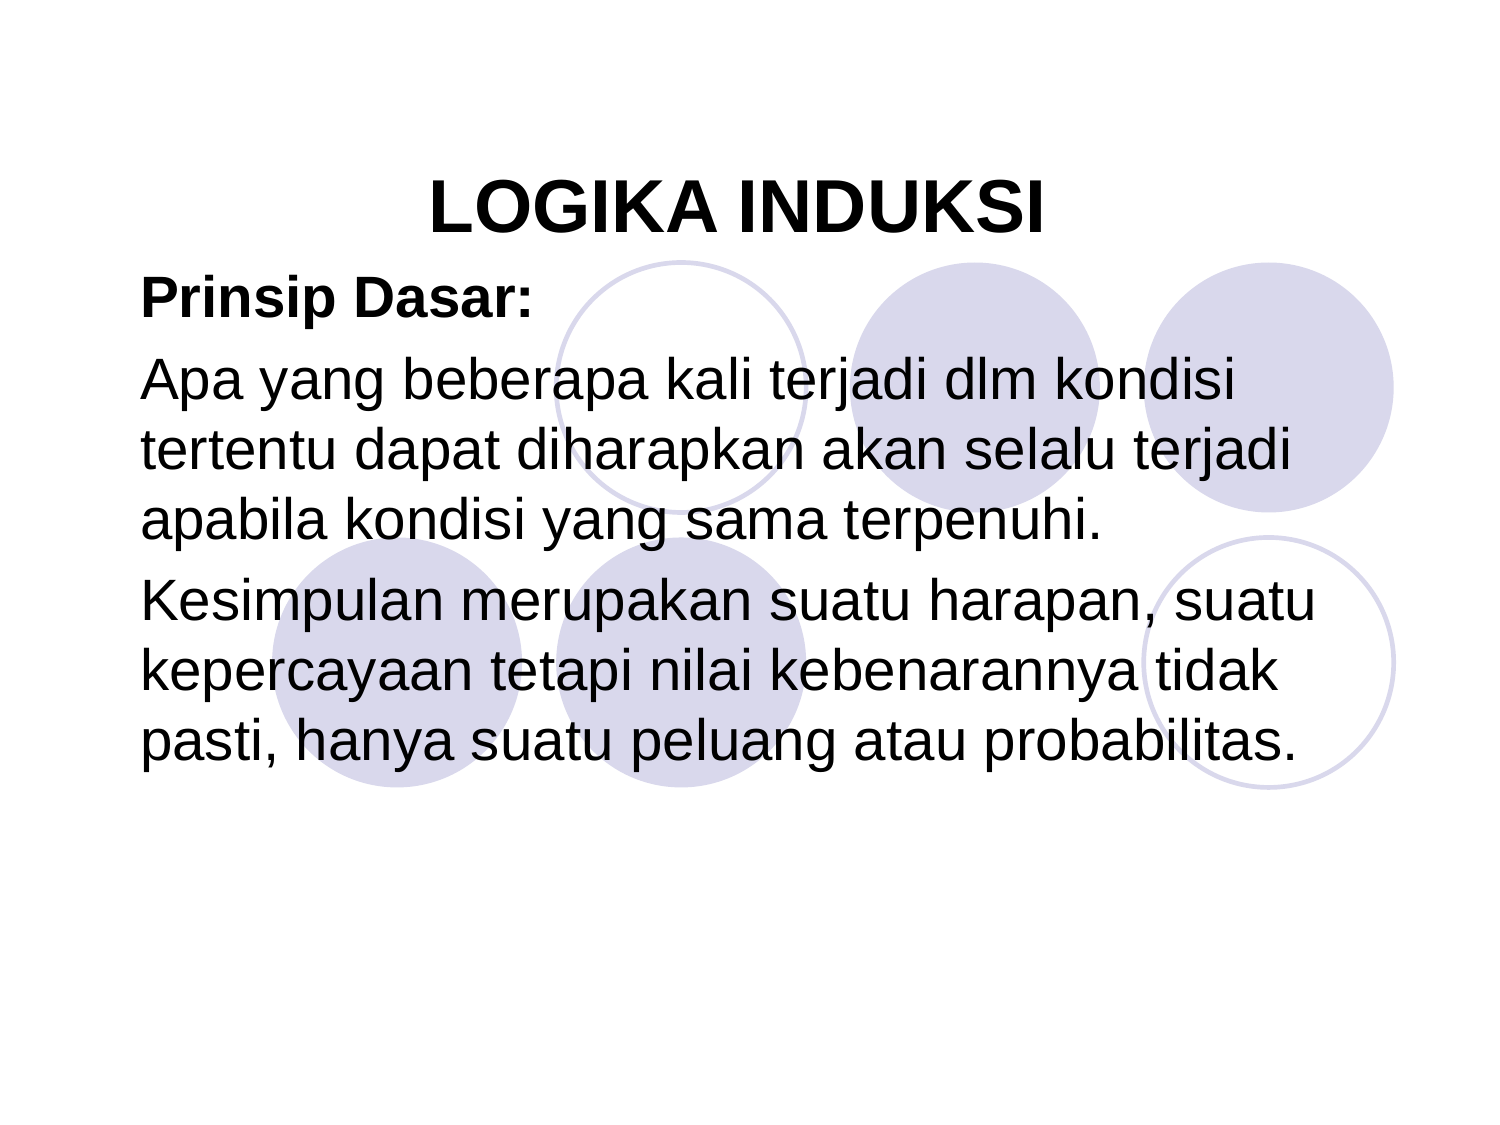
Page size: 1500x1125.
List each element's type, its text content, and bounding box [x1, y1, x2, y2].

subtitle LOGIKA INDUKSI Prinsip Dasar: Apa yang beberapa kali terjadi dlm kondisi tertentu dapat diharapkan akan selalu terjadi apabila kondisi yang sama terpenuhi. Kesimpulan merupakan suatu harapan, suatu kepercayaan tetapi nilai kebenarannya tidak pasti, hanya suatu peluang atau probabilitas. [124, 149, 1351, 926]
